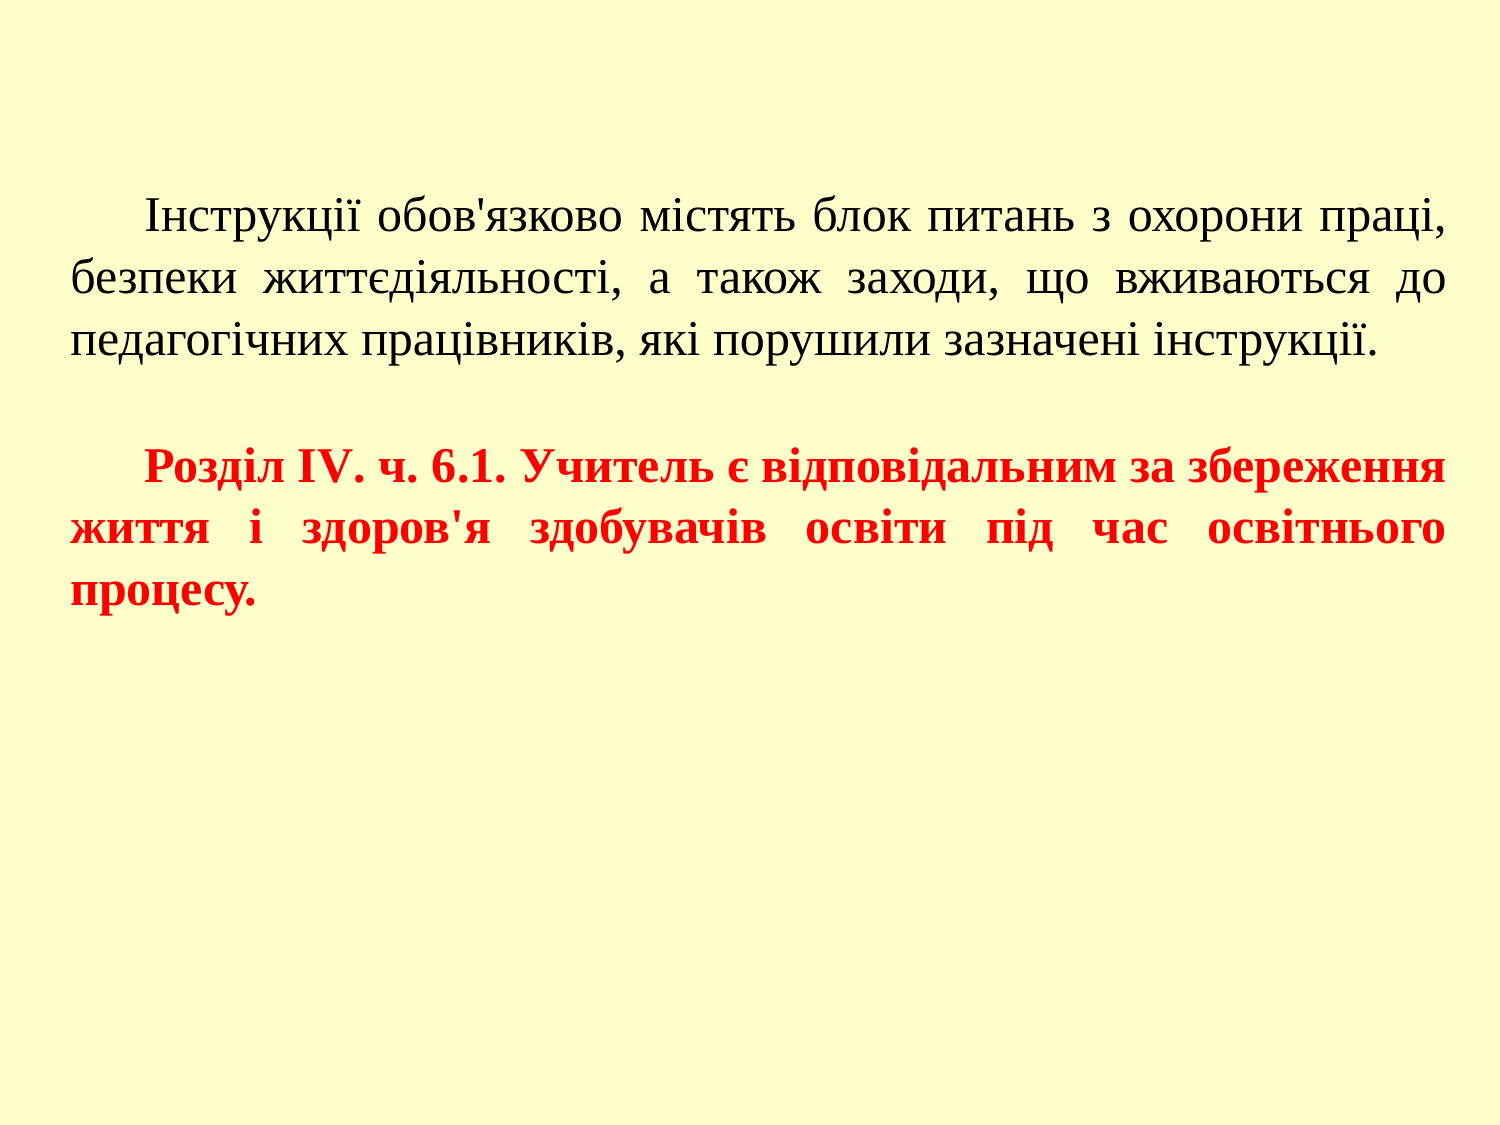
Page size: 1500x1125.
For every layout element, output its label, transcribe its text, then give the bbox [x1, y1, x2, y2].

text_box Інструкції обов'язково містять блок питань з охорони праці, безпеки життєдіяльності, а також заходи, що вживаються до педагогічних працівників, які порушили зазначені інструкції. Розділ IV. ч. 6.1. Учитель є відповідальним за збереження життя і здоров'я здобувачів освіти під час освітнього процесу. [41, 172, 1471, 624]
